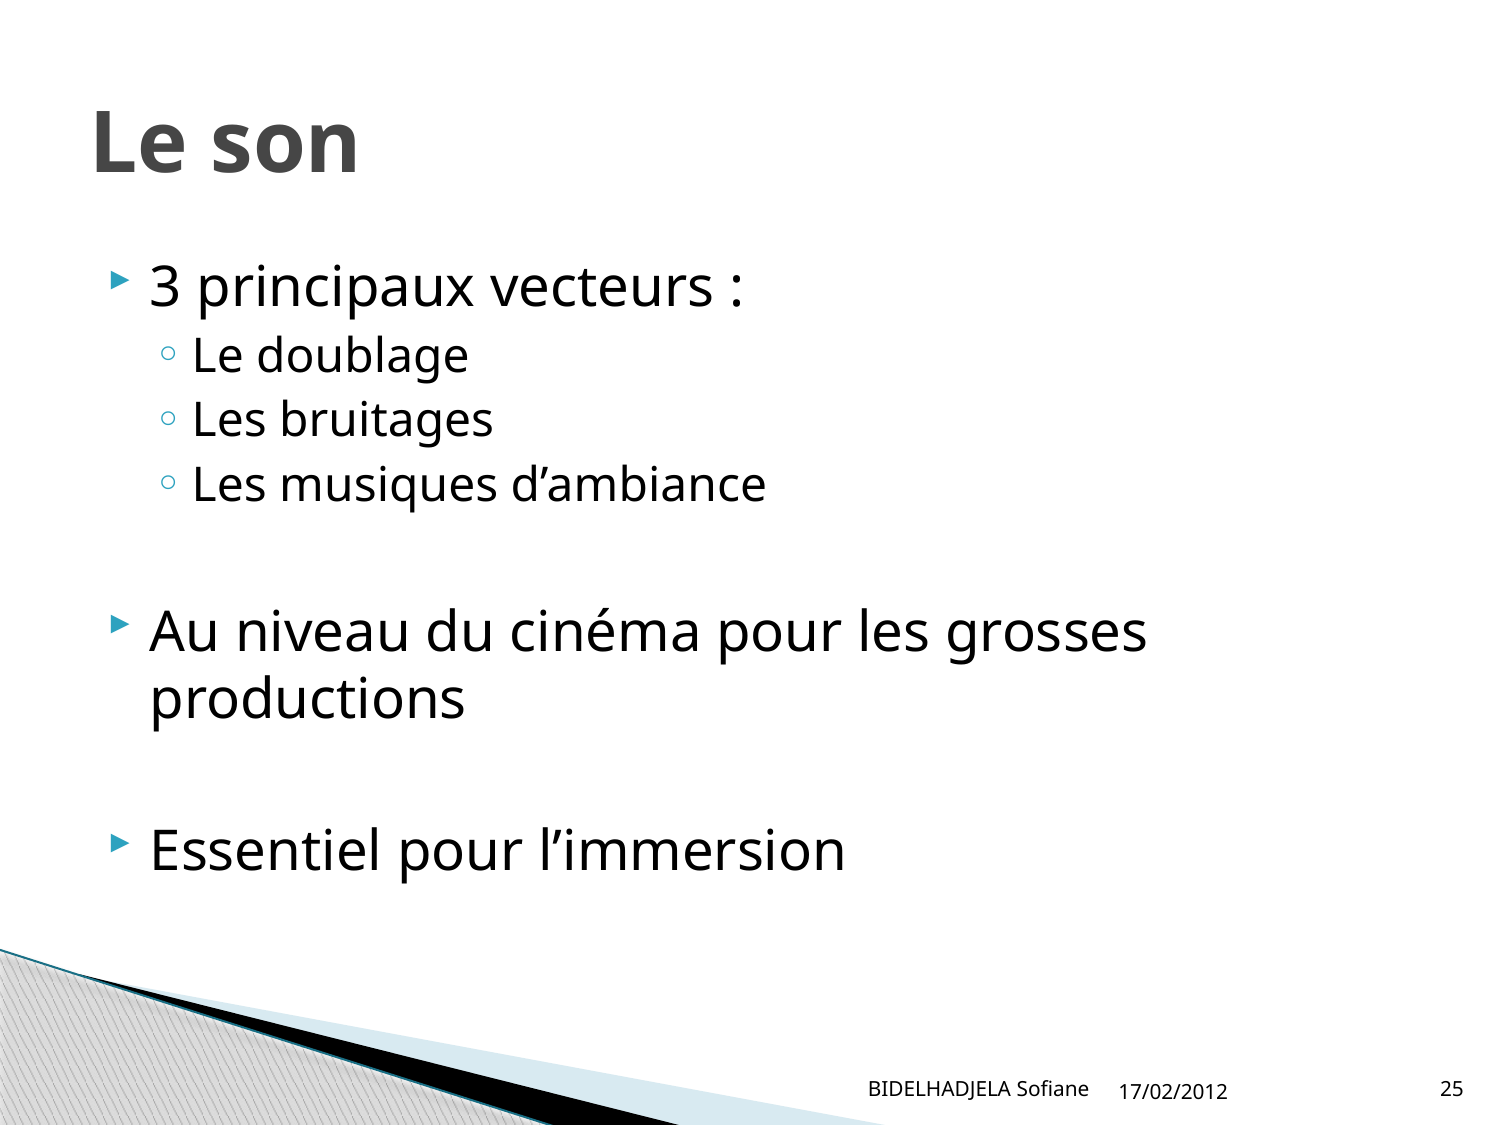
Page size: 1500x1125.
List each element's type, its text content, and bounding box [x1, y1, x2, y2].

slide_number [1105, 1051, 1418, 1112]
title Le son [75, 45, 1425, 233]
slide_number 25 [1418, 1051, 1479, 1112]
list 3 principaux vecteurs : Le doublage Les bruitages Les musiques d’ambiance Au niveau du cinéma pour les grosses productions Essentiel pour l’immersion [75, 243, 1425, 986]
footer BIDELHADJELA Sofiane [718, 1051, 1105, 1112]
